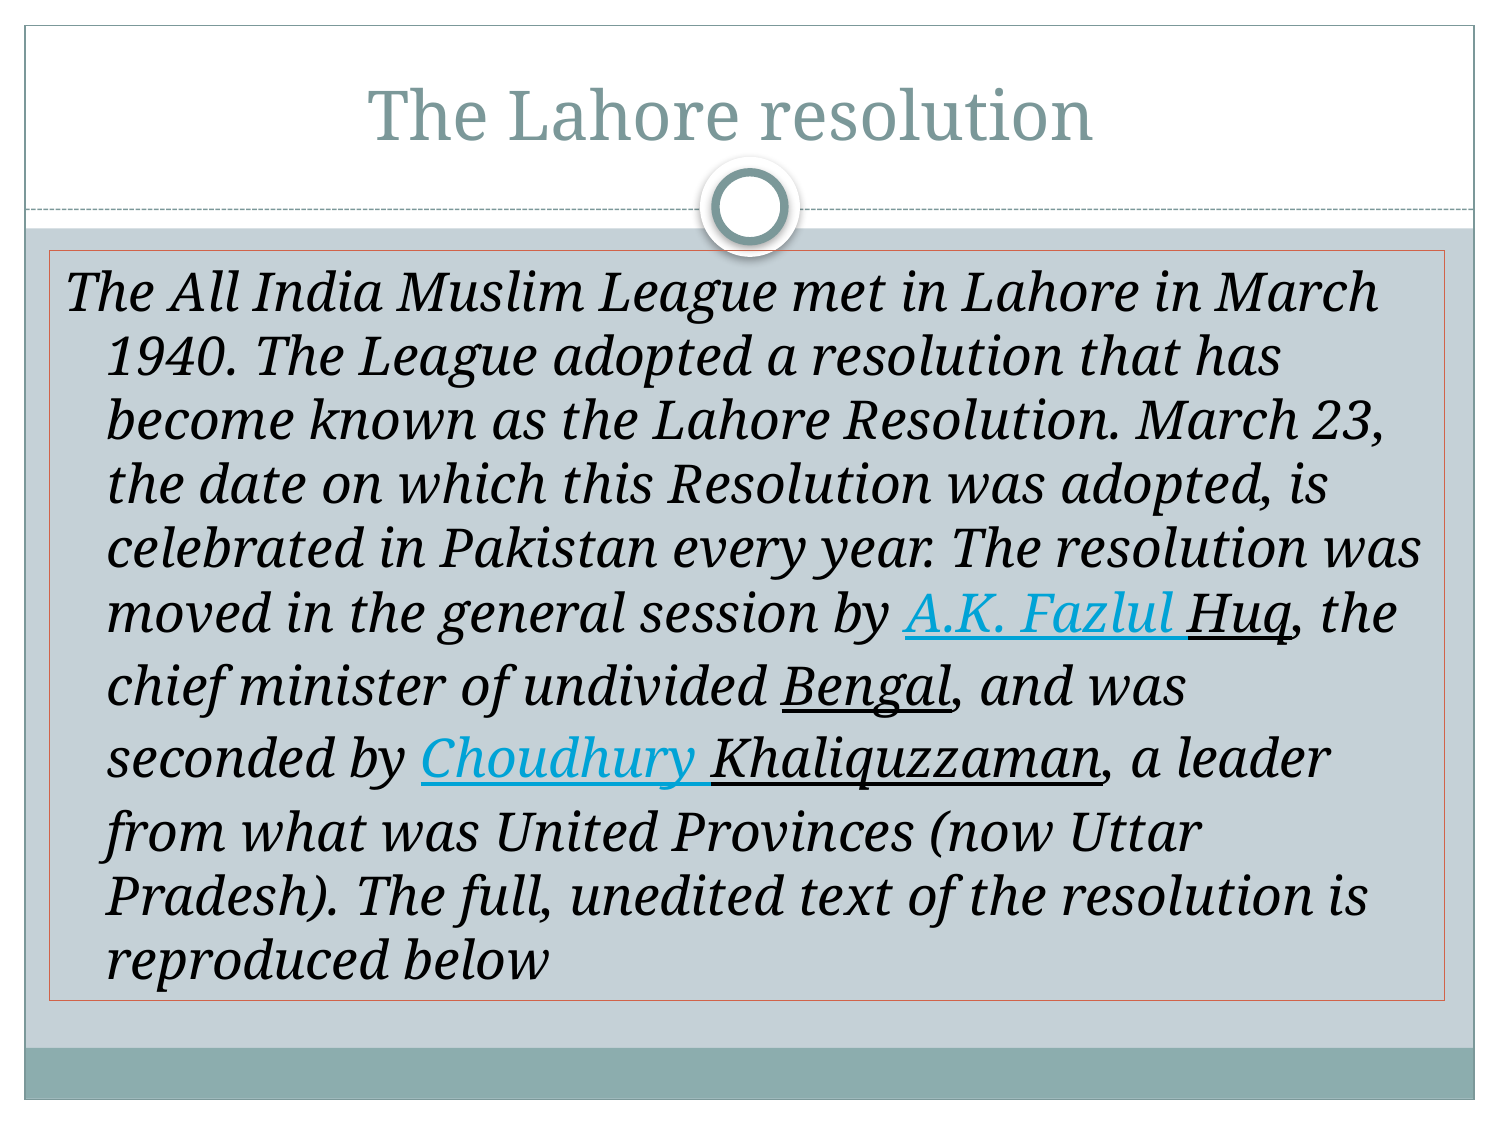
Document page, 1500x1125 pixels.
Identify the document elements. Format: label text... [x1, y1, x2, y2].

title The Lahore resolution [49, 37, 1450, 162]
list The All India Muslim League met in Lahore in March 1940. The League adopted a resolution that has become known as the Lahore Resolution. March 23, the date on which this Resolution was adopted, is celebrated in Pakistan every year. The resolution was moved in the general session by A.K. Fazlul Huq, the chief minister of undivided Bengal, and was seconded by Choudhury Khaliquzzaman, a leader from what was United Provinces (now Uttar Pradesh). The full, unedited text of the resolution is reproduced below [49, 250, 1445, 1001]
